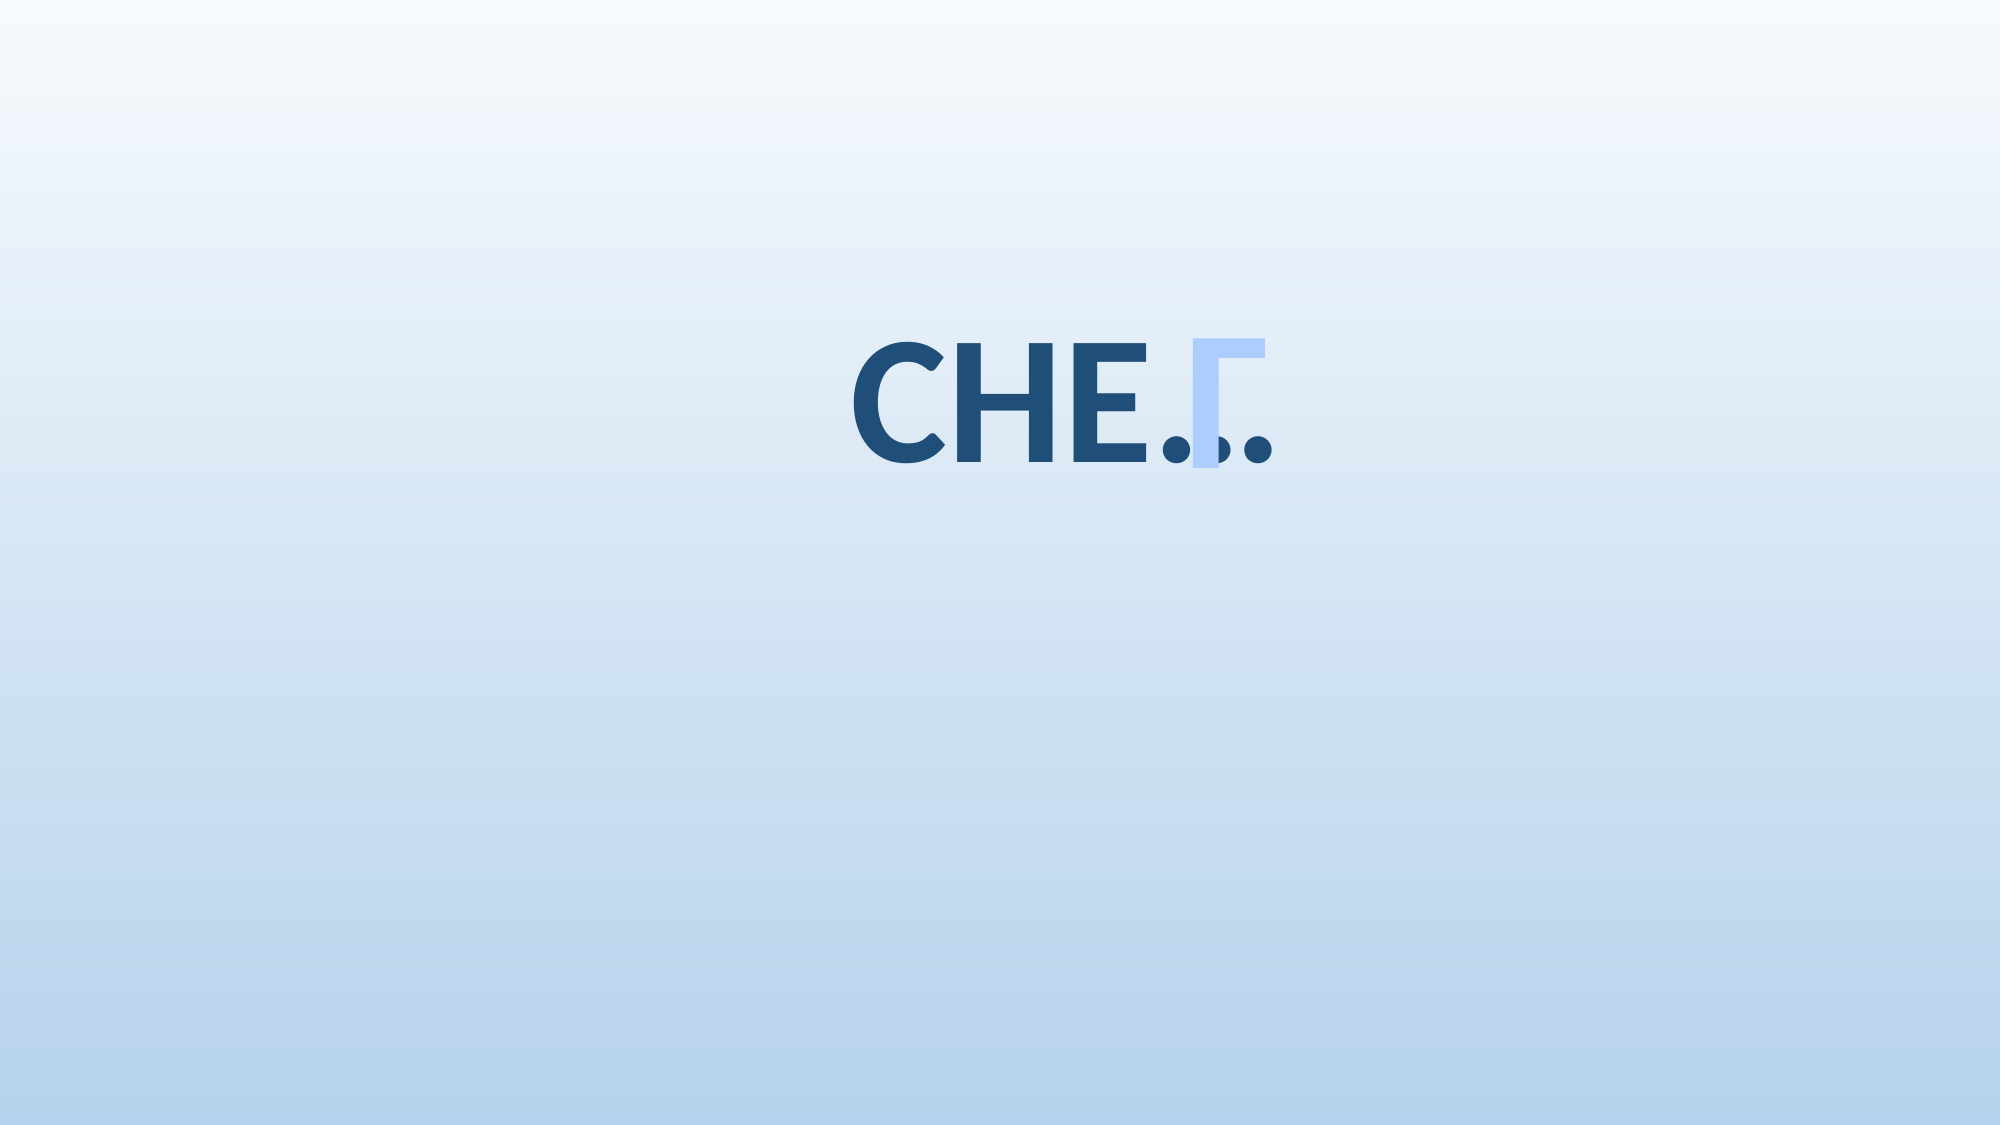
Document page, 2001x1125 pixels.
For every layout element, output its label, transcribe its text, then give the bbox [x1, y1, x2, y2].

list СНЕ… [142, 297, 1868, 1070]
text_box Г [1156, 261, 1297, 517]
